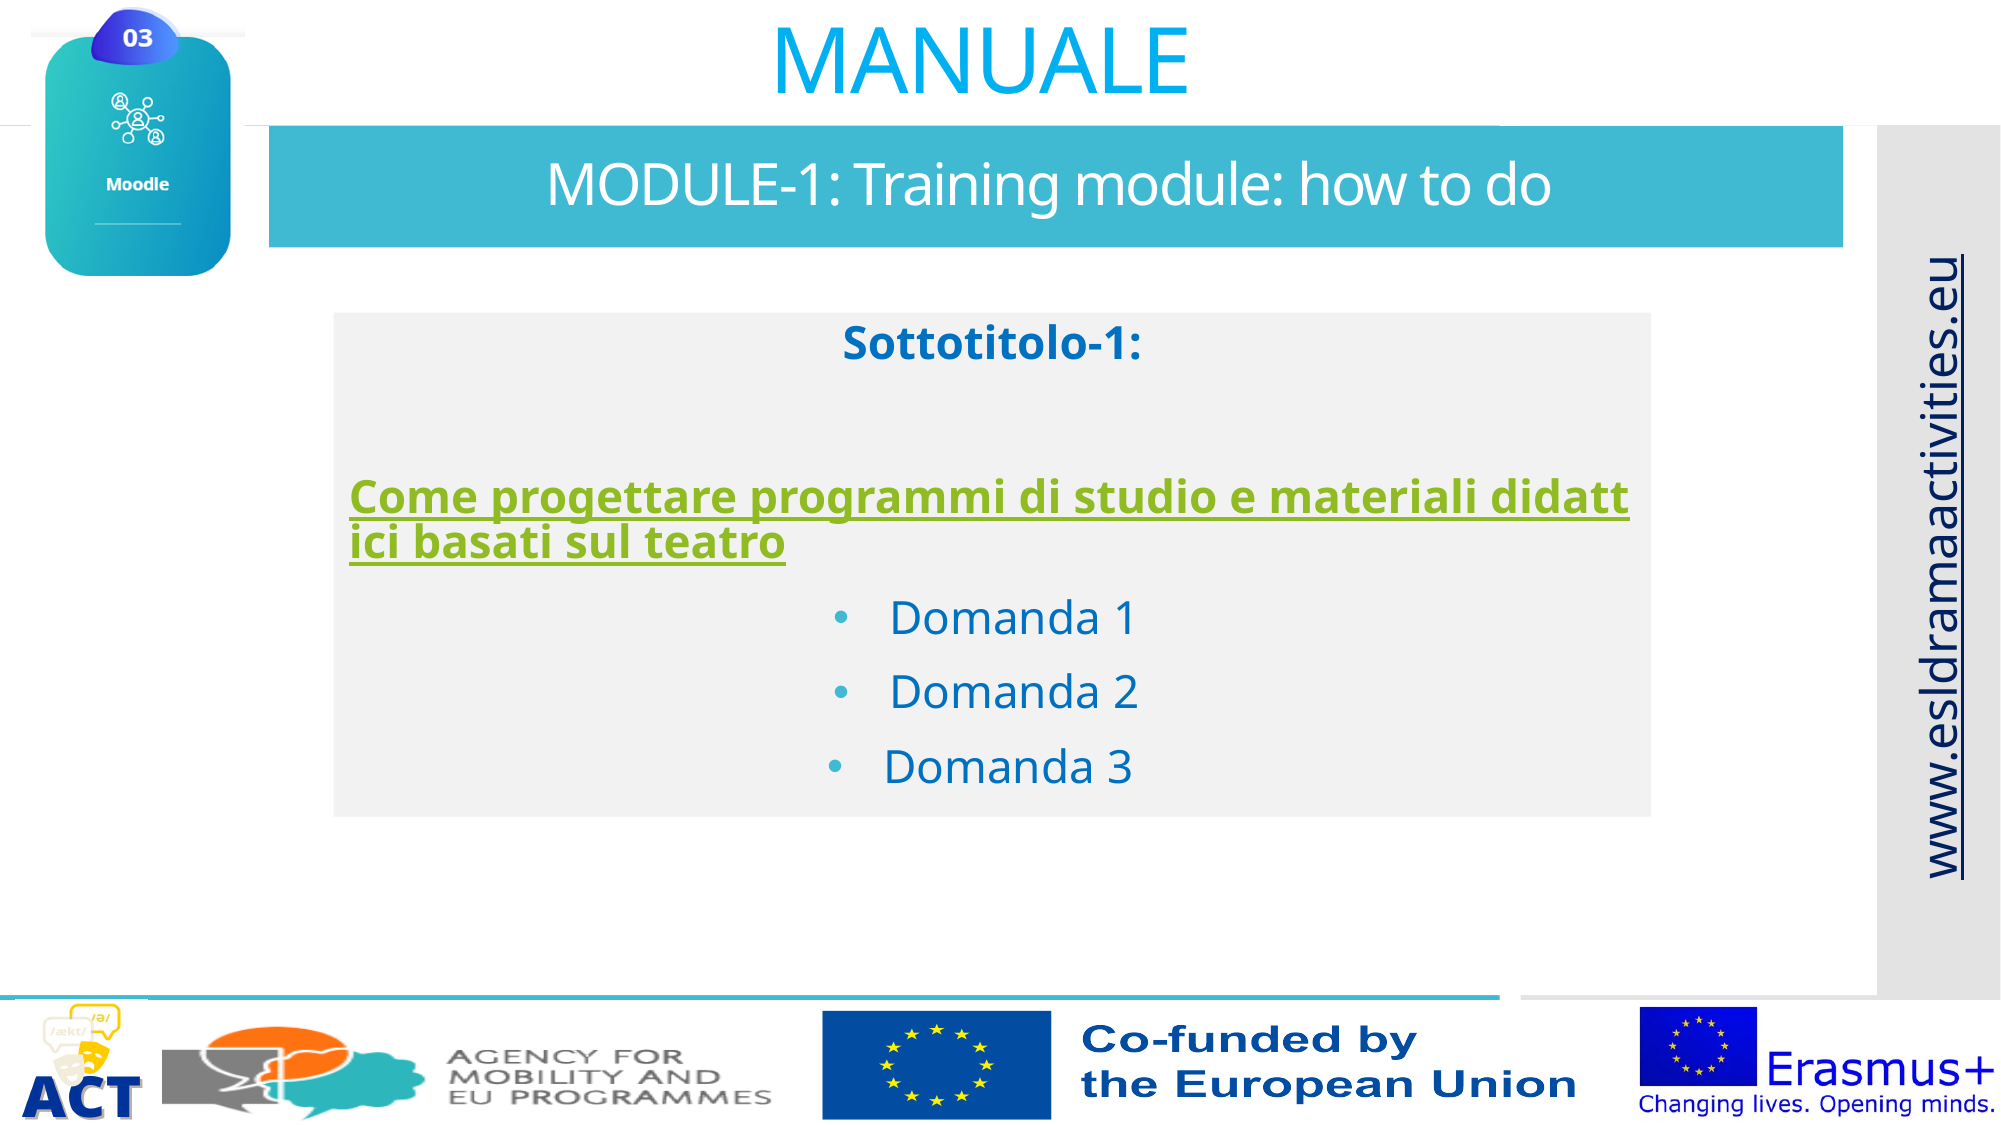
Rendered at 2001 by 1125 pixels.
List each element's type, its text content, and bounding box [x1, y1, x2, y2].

text_box www.esldramaactivities.eu [1877, 121, 2000, 997]
text_box [0, 125, 1877, 996]
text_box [14, 997, 2000, 1125]
picture [31, 5, 245, 282]
text_box MODULE-1: Training module: how to do [269, 126, 1844, 248]
title MANUALE [0, 0, 1985, 122]
subtitle Sottotitolo-1: Come progettare programmi di studio e materiali didattici basati sul teatro Domanda 1 Domanda 2 Domanda 3 [333, 312, 1652, 817]
